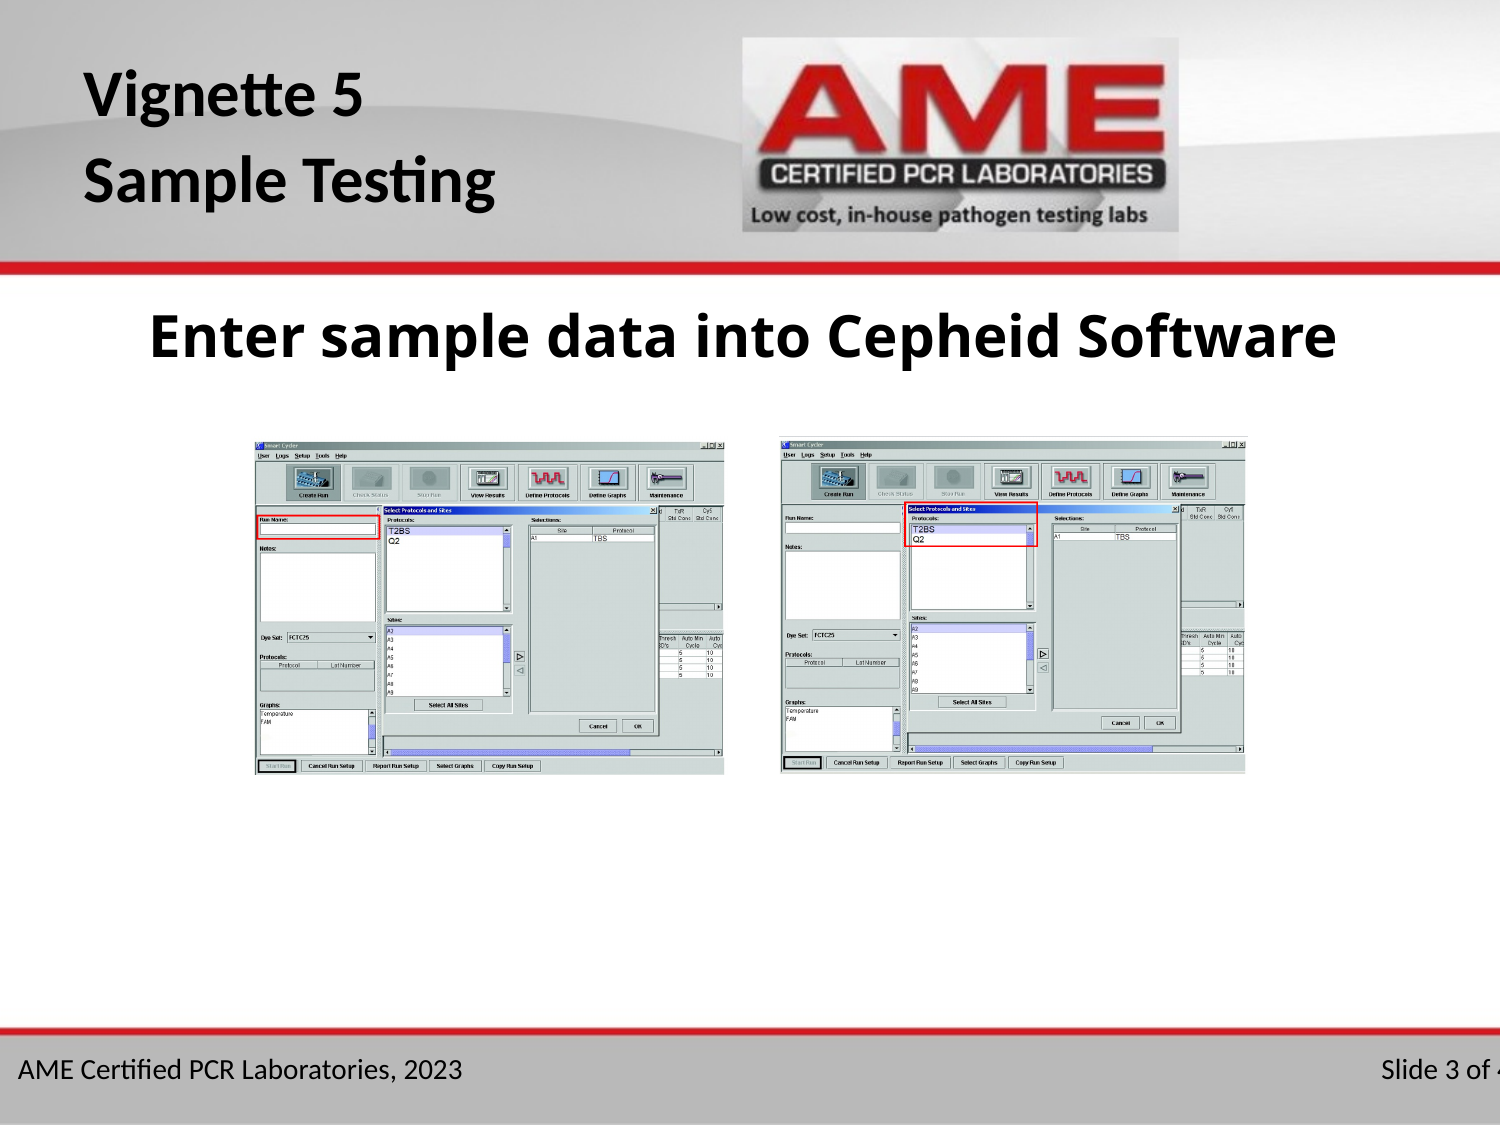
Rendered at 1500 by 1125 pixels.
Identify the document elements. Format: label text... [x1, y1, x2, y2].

picture [0, 0, 1500, 1125]
title Vignette 5 Sample Testing [58, 21, 1353, 239]
list Enter sample data into Cepheid Software [35, 299, 1452, 1014]
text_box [251, 436, 1248, 775]
